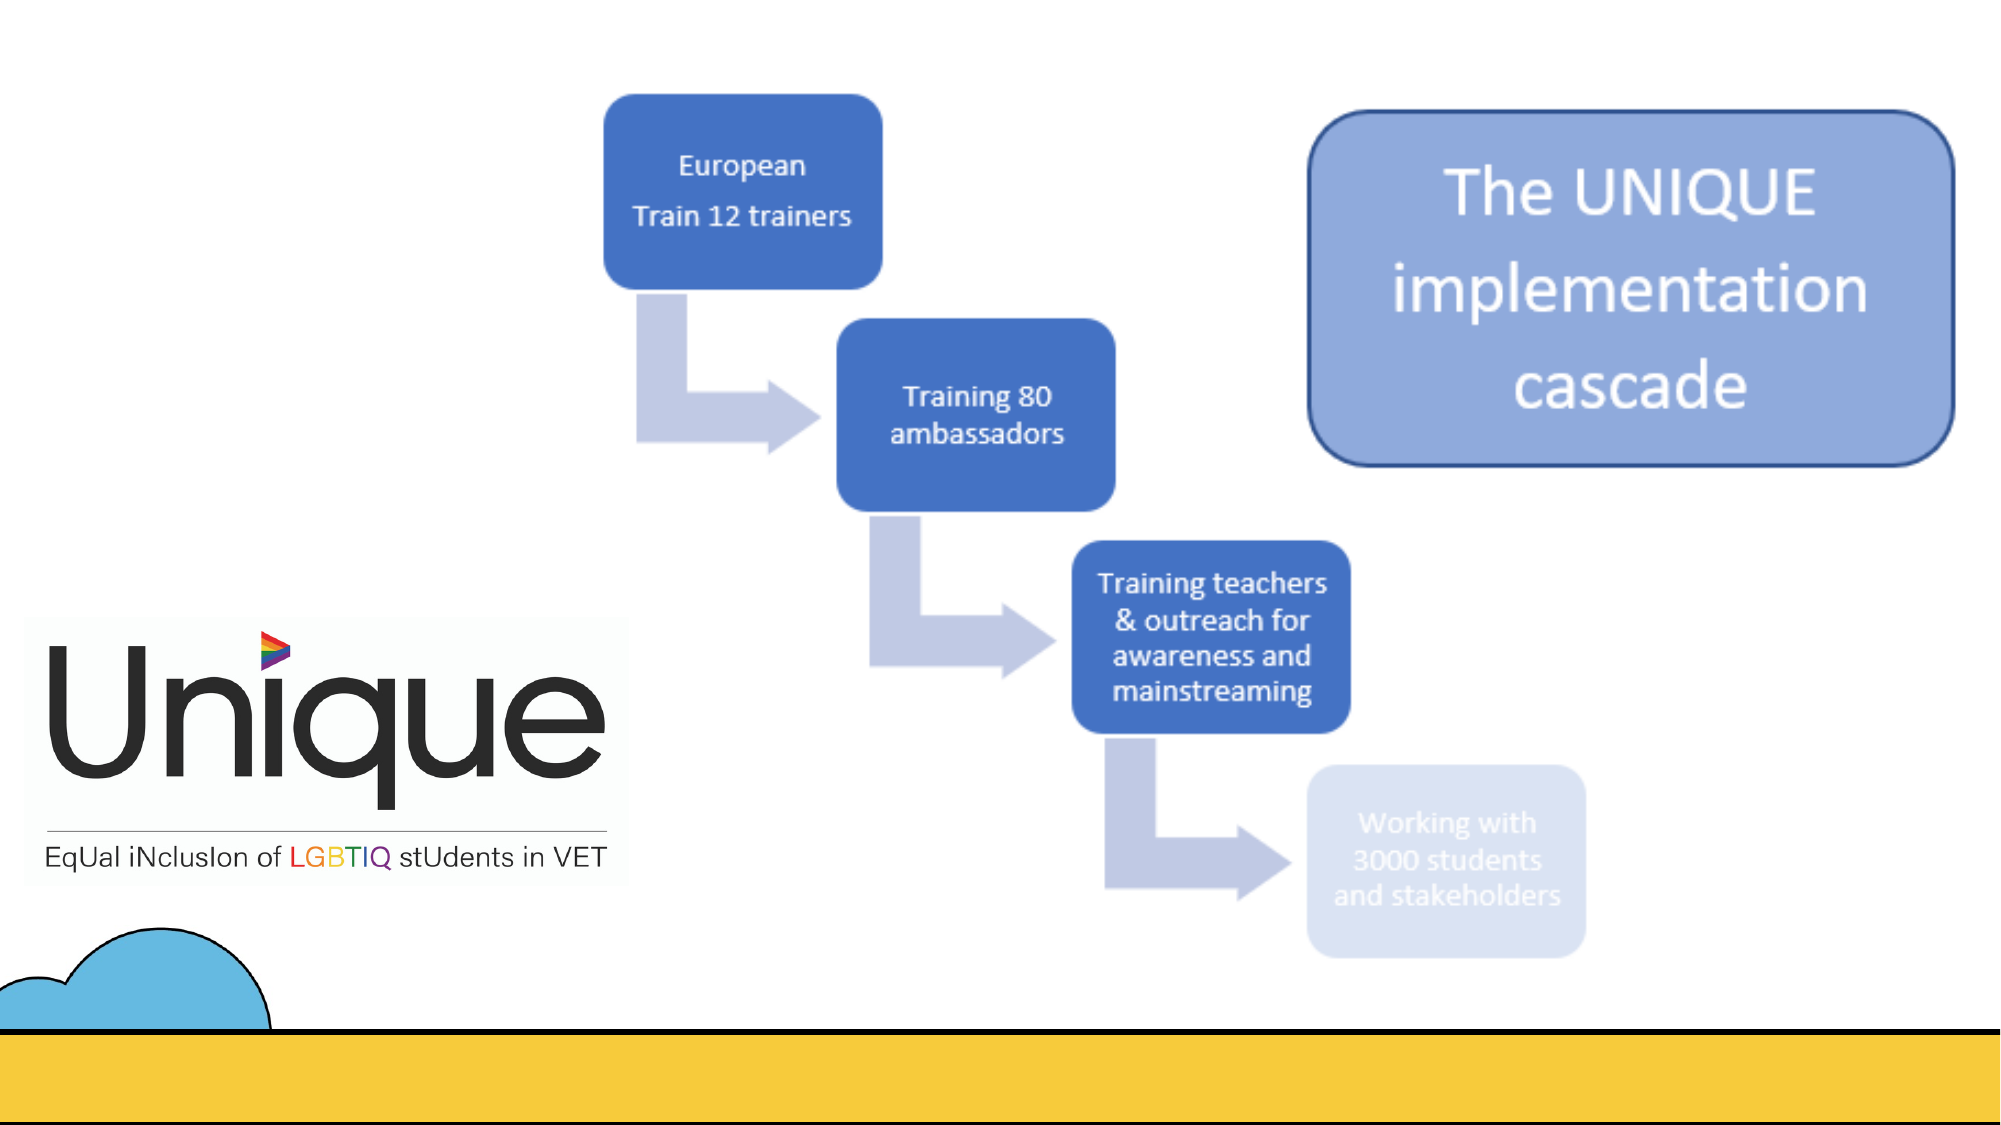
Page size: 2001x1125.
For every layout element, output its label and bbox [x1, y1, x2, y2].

picture [0, 925, 274, 1029]
picture [24, 66, 2000, 1048]
